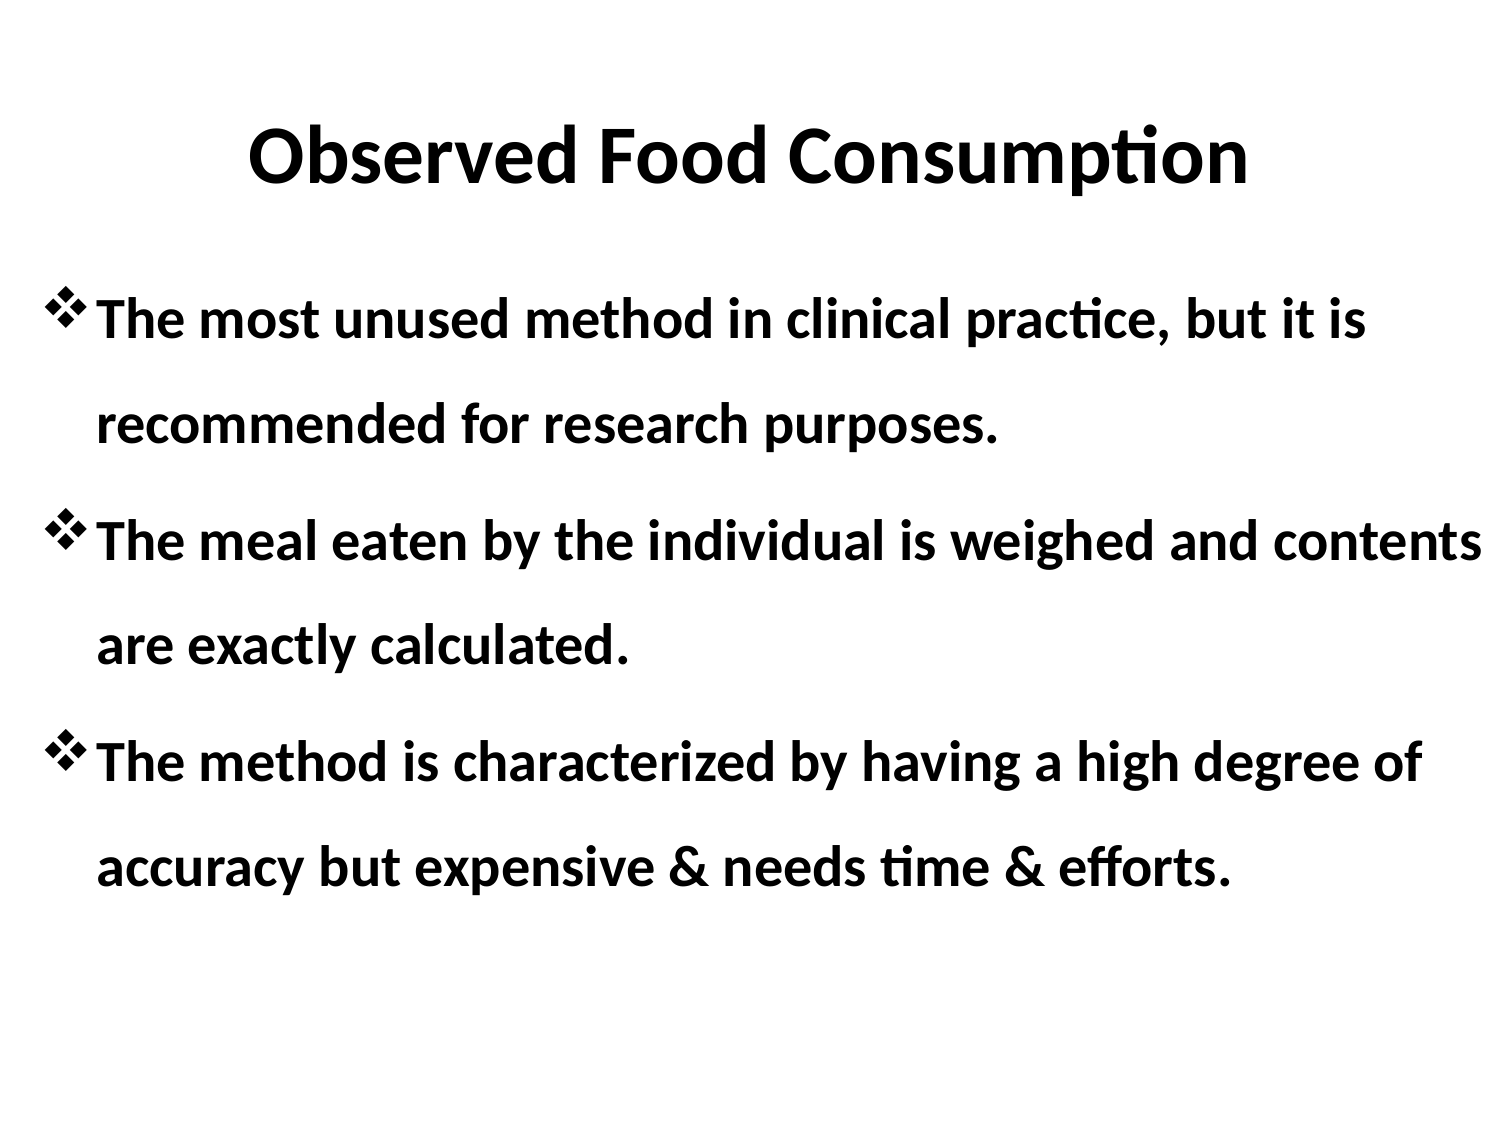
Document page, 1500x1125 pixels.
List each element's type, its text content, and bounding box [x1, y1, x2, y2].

title Observed Food Consumption [75, 50, 1425, 237]
list The most unused method in clinical practice, but it is recommended for research purposes. The meal eaten by the individual is weighed and contents are exactly calculated. The method is characterized by having a high degree of accuracy but expensive & needs time & efforts. [24, 237, 1500, 975]
